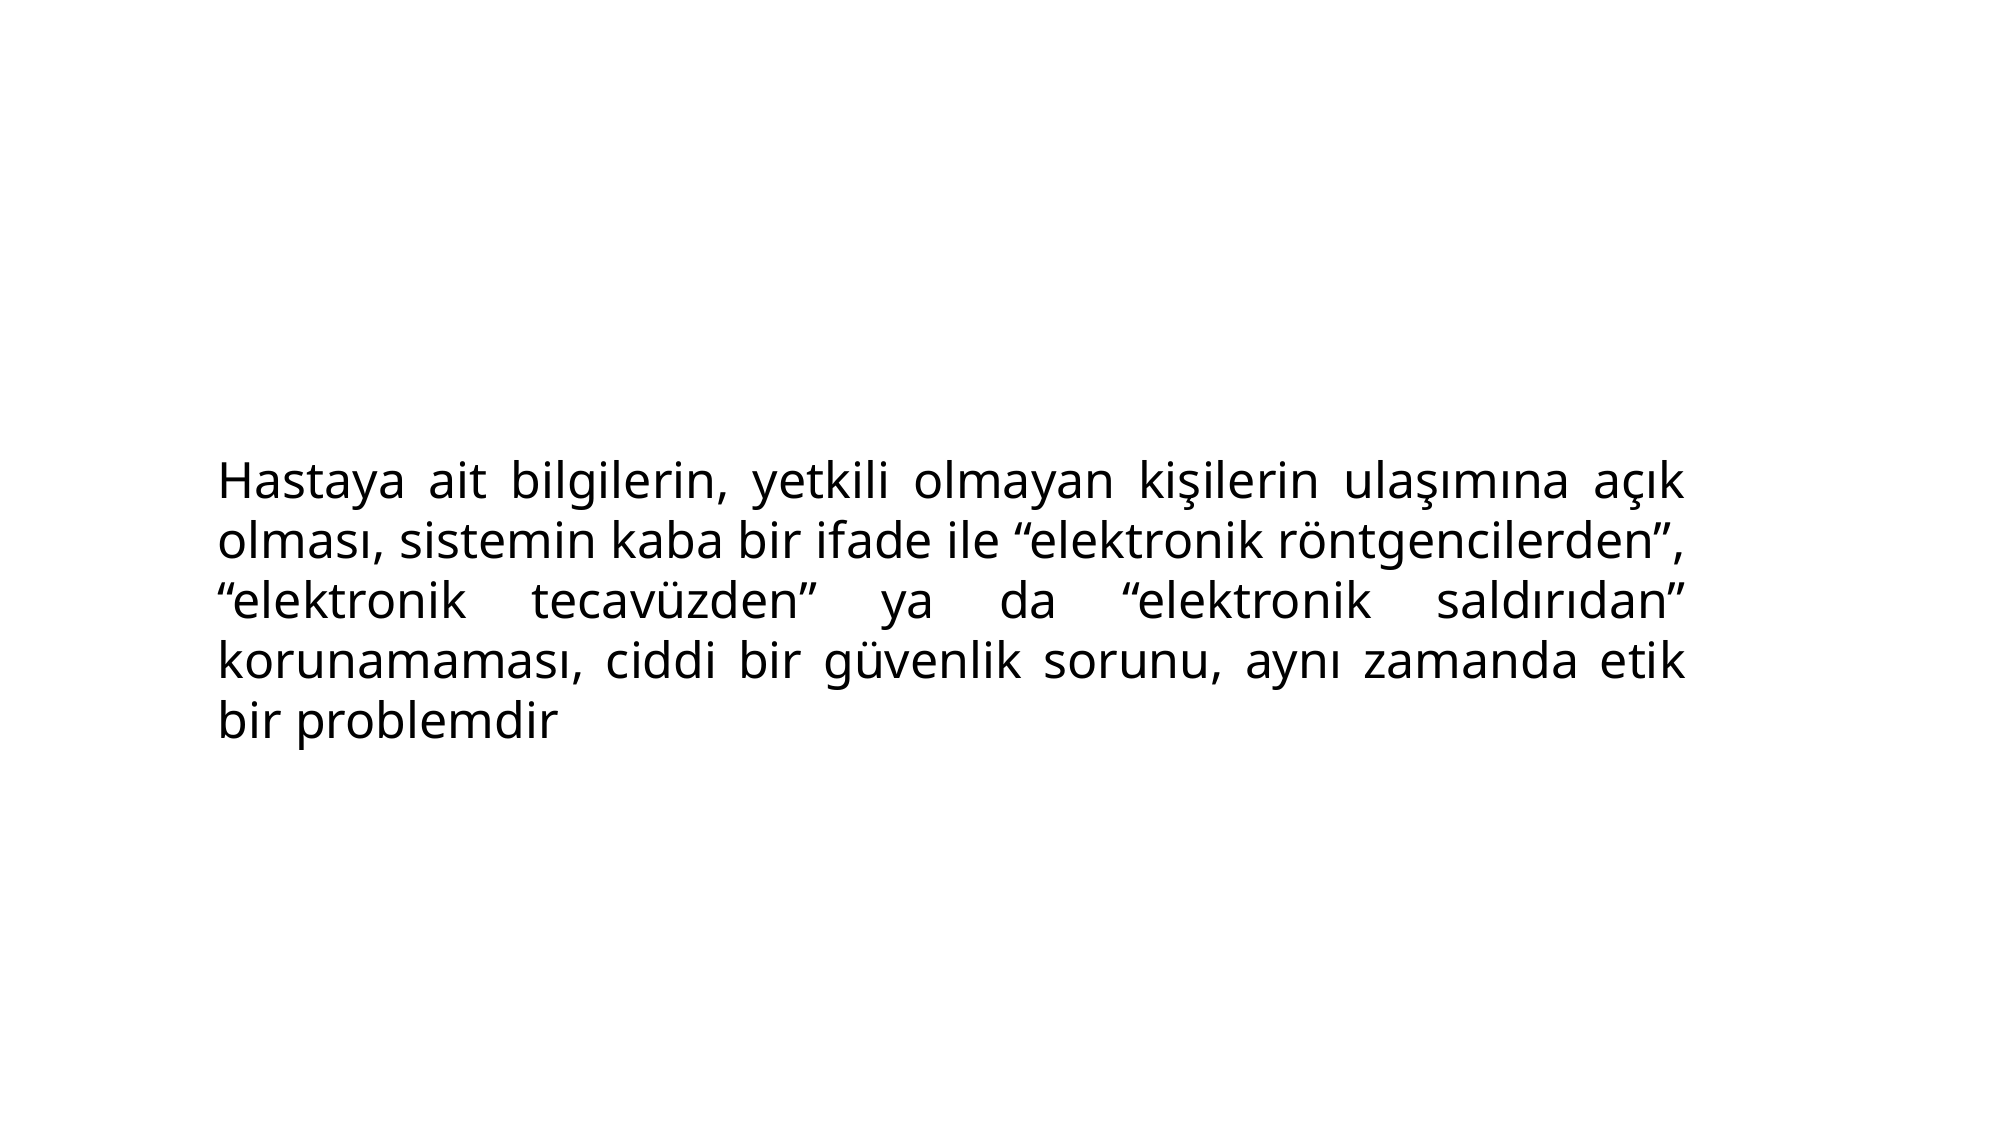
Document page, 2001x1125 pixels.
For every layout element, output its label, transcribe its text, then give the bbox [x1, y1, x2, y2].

text_box Hastaya ait bilgilerin, yetkili olmayan kişilerin ulaşımına açık olması, sistemin kaba bir ifade ile “elektronik röntgencilerden”, “elektronik tecavüzden” ya da “elektronik saldırıdan” korunamaması, ciddi bir güvenlik sorunu, aynı zamanda etik bir problemdir [202, 441, 1702, 756]
